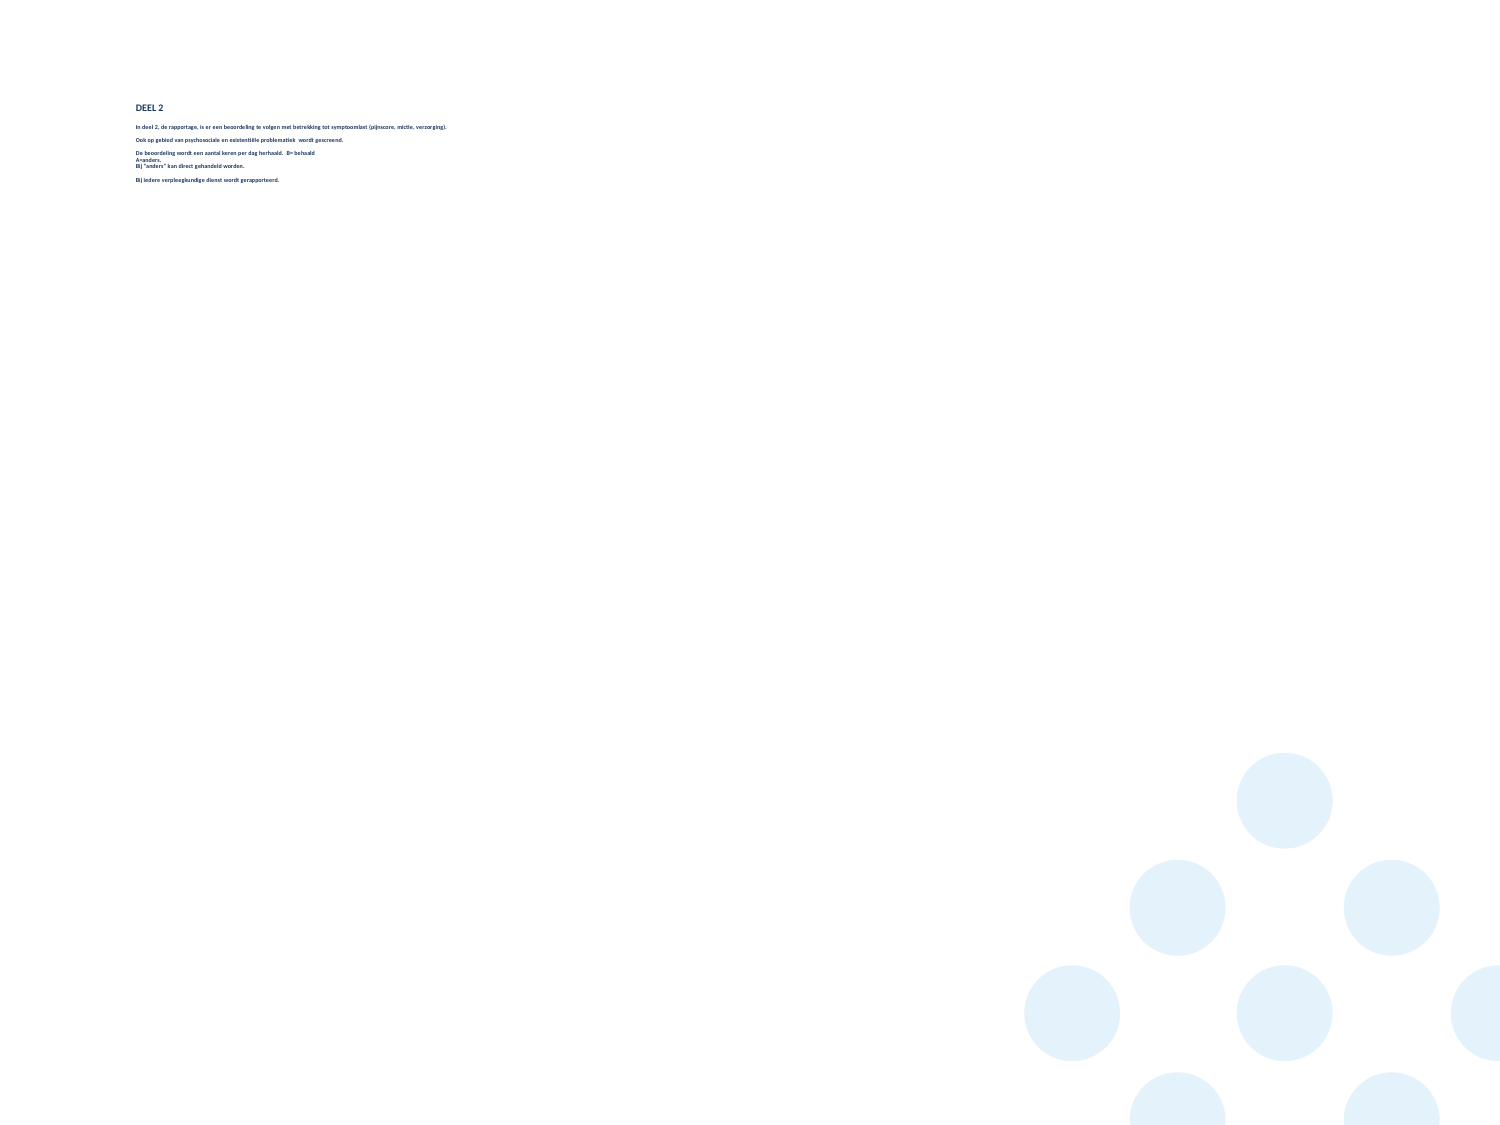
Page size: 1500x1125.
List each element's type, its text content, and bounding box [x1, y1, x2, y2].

title DEEL 2 In deel 2, de rapportage, is er een beoordeling te volgen met betrekking tot symptoomlast (pijnscore, mictie, verzorging). Ook op gebied van psychosociale en existentiële problematiek wordt gescreend. De beoordeling wordt een aantal keren per dag herhaald. B= behaald A=anders. Bij “anders” kan direct gehandeld worden. Bij iedere verpleegkundige dienst wordt gerapporteerd. [135, 102, 1365, 204]
